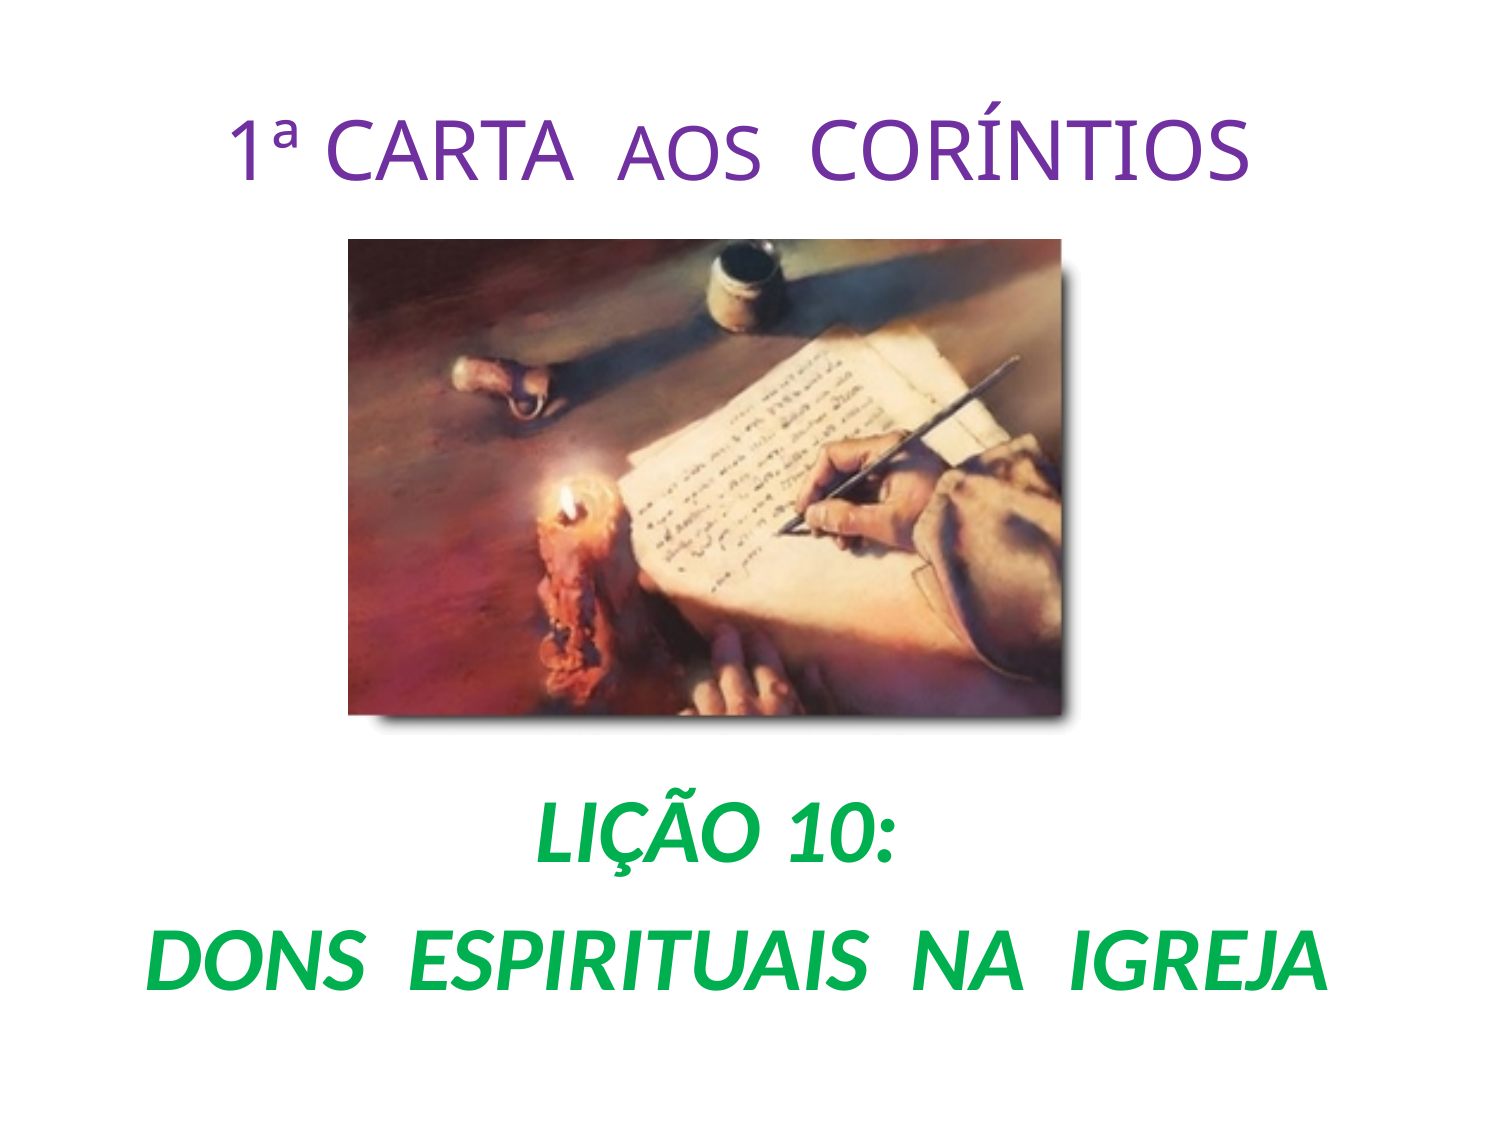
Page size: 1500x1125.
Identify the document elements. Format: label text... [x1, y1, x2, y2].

text_box 1ª CARTA AOS CORÍNTIOS [76, 90, 1400, 205]
subtitle LIÇÃO 10: DONS ESPIRITUAIS NA IGREJA [64, 763, 1412, 1024]
picture [348, 239, 1081, 735]
